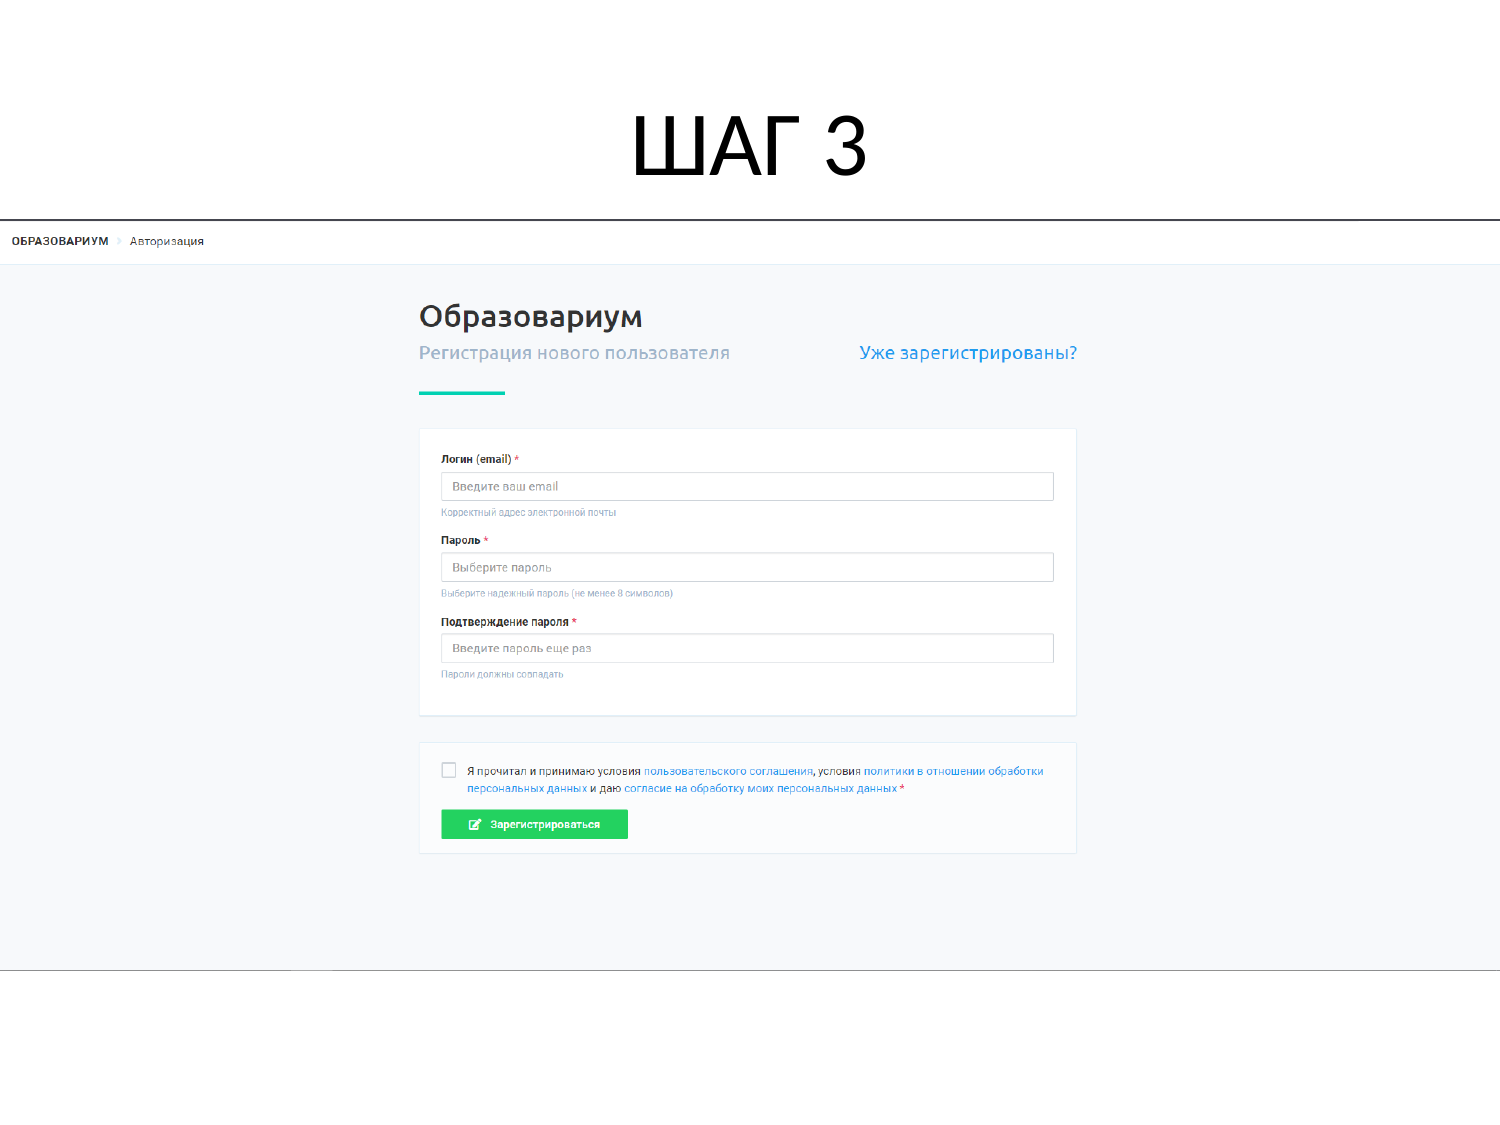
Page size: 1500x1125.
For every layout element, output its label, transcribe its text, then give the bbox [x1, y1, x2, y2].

title ШАГ 3 [75, 45, 1425, 218]
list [0, 219, 1500, 971]
